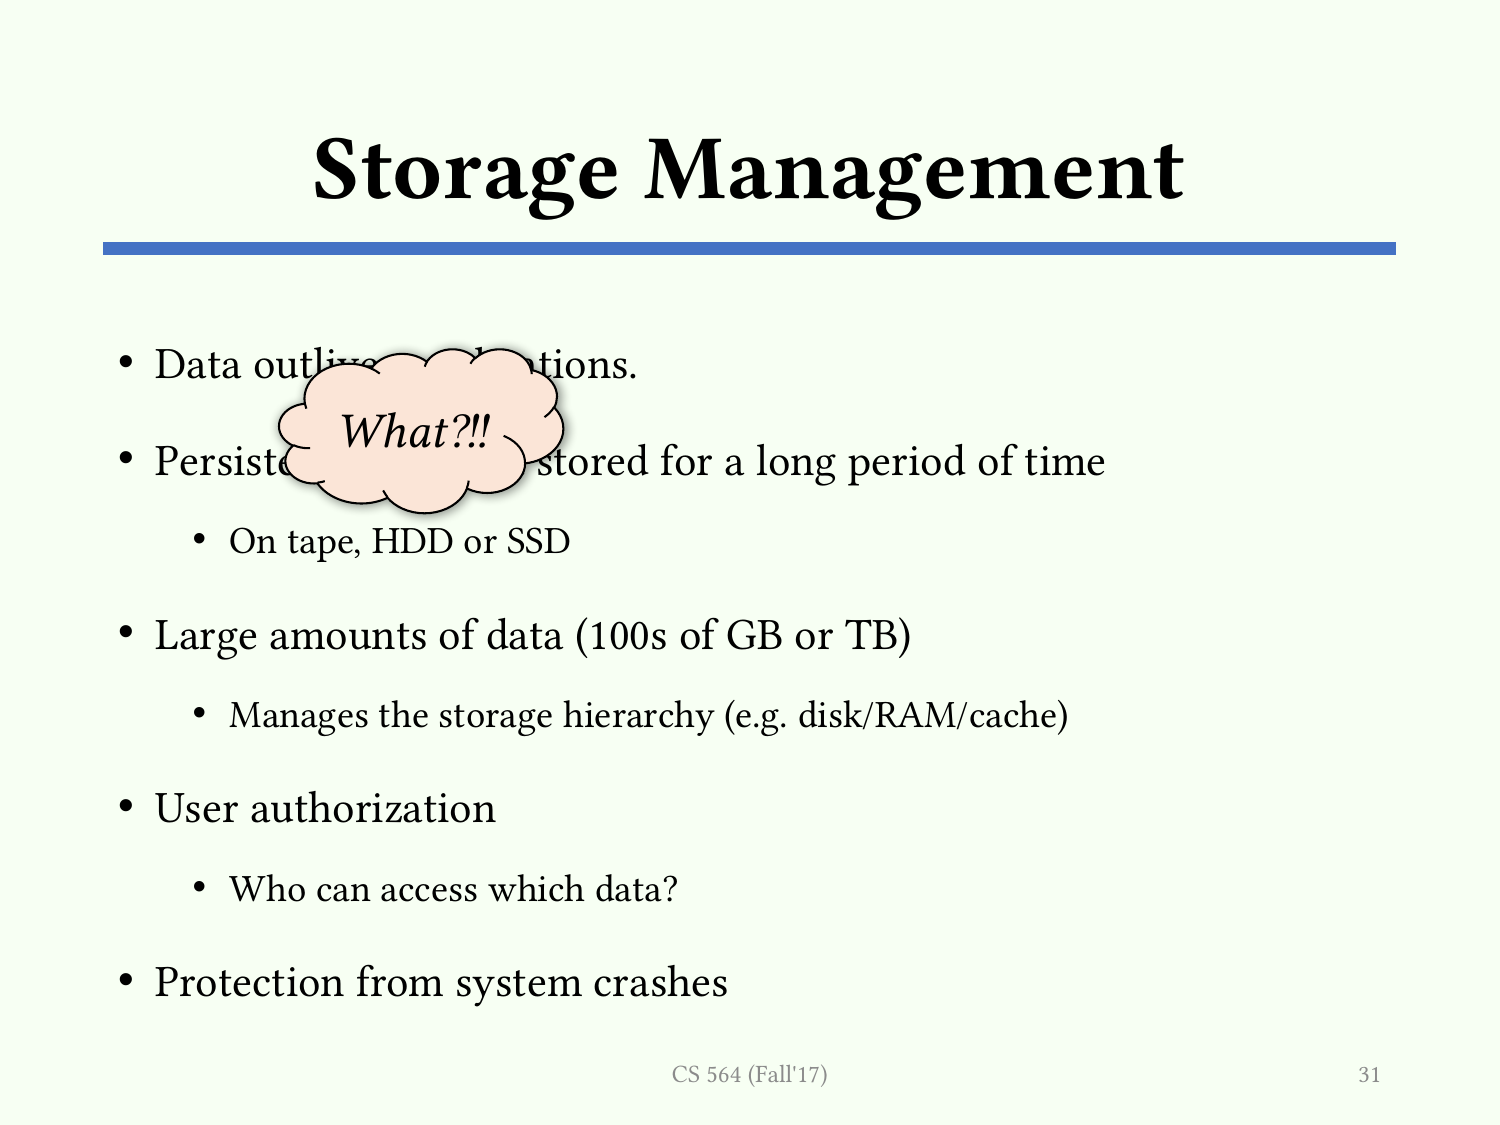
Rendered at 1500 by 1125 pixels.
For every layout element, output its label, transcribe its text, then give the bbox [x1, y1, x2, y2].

title Storage Management [103, 59, 1397, 278]
list Data outlives applications. Persistent data: data stored for a long period of time On tape, HDD or SSD Large amounts of data (100s of GB or TB) Manages the storage hierarchy (e.g. disk/RAM/cache) User authorization Who can access which data? Protection from system crashes [103, 299, 1397, 1014]
slide_number 31 [1059, 1042, 1397, 1103]
text_box What?!! [277, 348, 565, 515]
footer CS 564 (Fall'17) [496, 1042, 1004, 1103]
